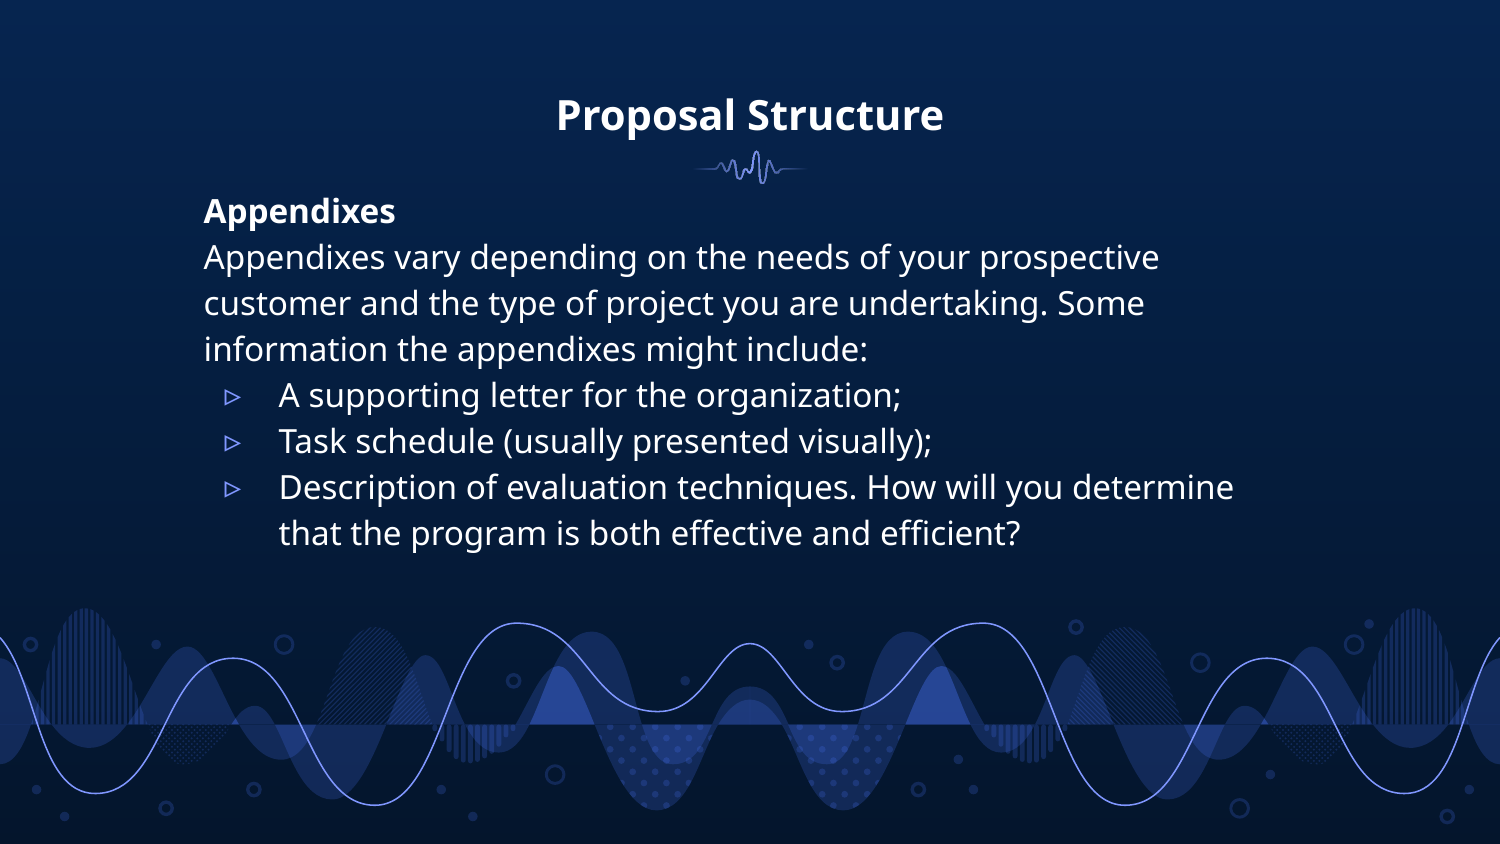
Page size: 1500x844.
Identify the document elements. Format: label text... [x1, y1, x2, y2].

list Appendixes Appendixes vary depending on the needs of your prospective customer and the type of project you are undertaking. Some information the appendixes might include: A supporting letter for the organization; Task schedule (usually presented visually); Description of evaluation techniques. How will you determine that the program is both effective and efficient? [203, 184, 1297, 673]
title Proposal Structure [203, 74, 1297, 140]
